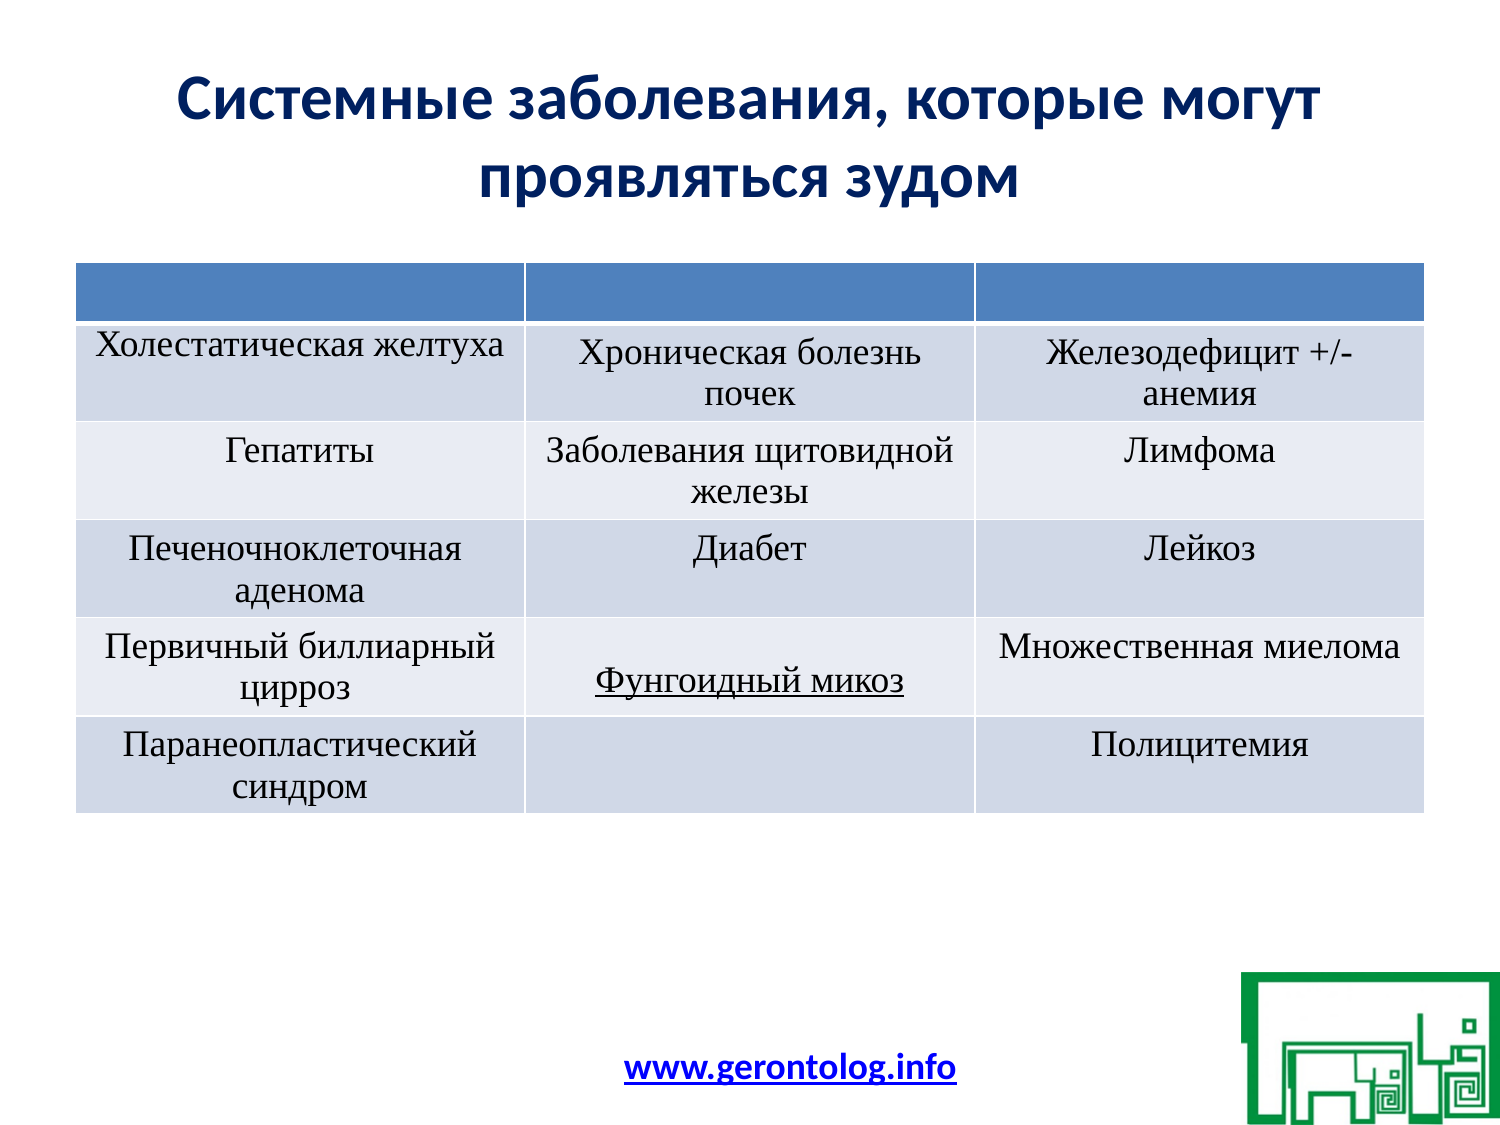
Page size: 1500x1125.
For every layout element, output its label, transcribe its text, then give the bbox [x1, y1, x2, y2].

table_header [526, 263, 974, 321]
table_cell Железодефицит +/- анемия [976, 326, 1424, 421]
table_cell Холестатическая желтуха [76, 326, 524, 421]
text_box www.gerontolog.info [609, 1034, 972, 1095]
picture [1241, 972, 1500, 1125]
table_cell Множественная миелома [976, 618, 1424, 715]
table_cell Диабет [526, 520, 974, 617]
table_header [976, 263, 1424, 321]
table_cell Первичный биллиарный цирроз [76, 618, 524, 715]
table_cell Лейкоз [976, 520, 1424, 617]
table_cell Лимфома [976, 422, 1424, 519]
table_cell Печеночноклеточная аденома [76, 520, 524, 617]
table_cell Полицитемия [976, 717, 1424, 813]
table_header [76, 263, 524, 321]
table_cell Хроническая болезнь почек [526, 326, 974, 421]
table_cell Заболевания щитовидной железы [526, 422, 974, 519]
table_cell Паранеопластический синдром [76, 717, 524, 813]
table_cell Фунгоидный микоз [526, 618, 974, 715]
table_cell [526, 717, 974, 813]
title Системные заболевания, которые могут проявляться зудом [75, 45, 1425, 220]
table_cell Гепатиты [76, 422, 524, 519]
